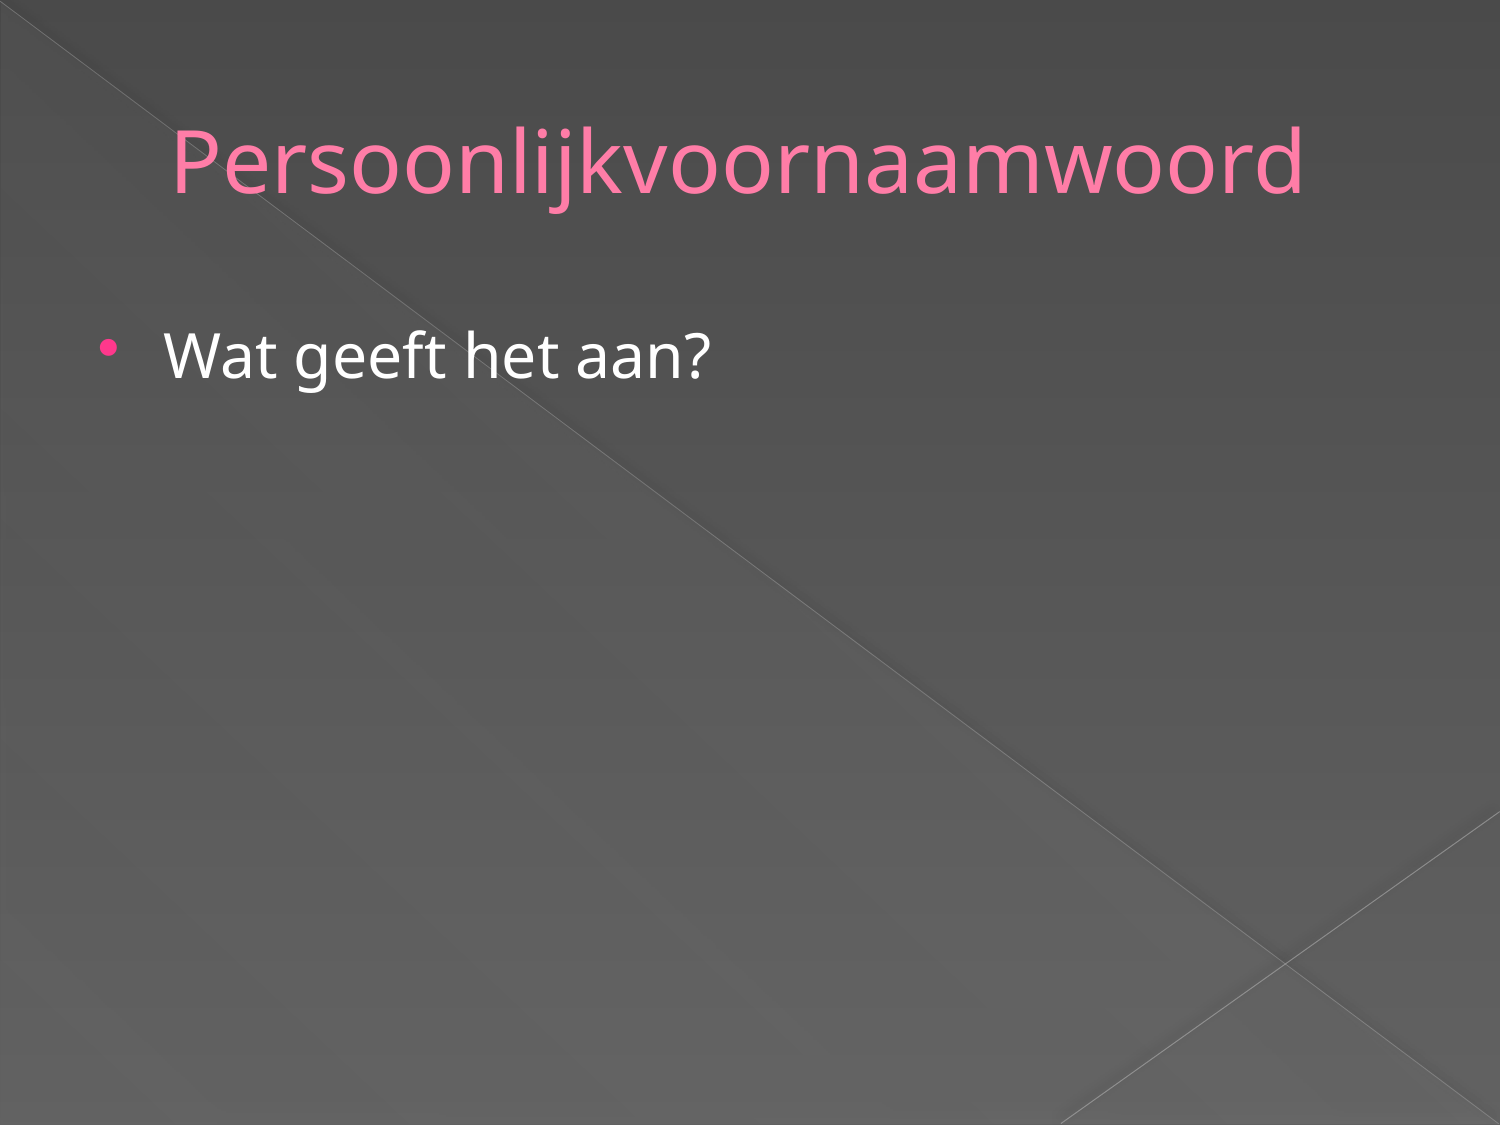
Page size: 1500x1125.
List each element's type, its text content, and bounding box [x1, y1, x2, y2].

title Persoonlijkvoornaamwoord [75, 43, 1425, 274]
list Wat geeft het aan? [75, 308, 1425, 1059]
